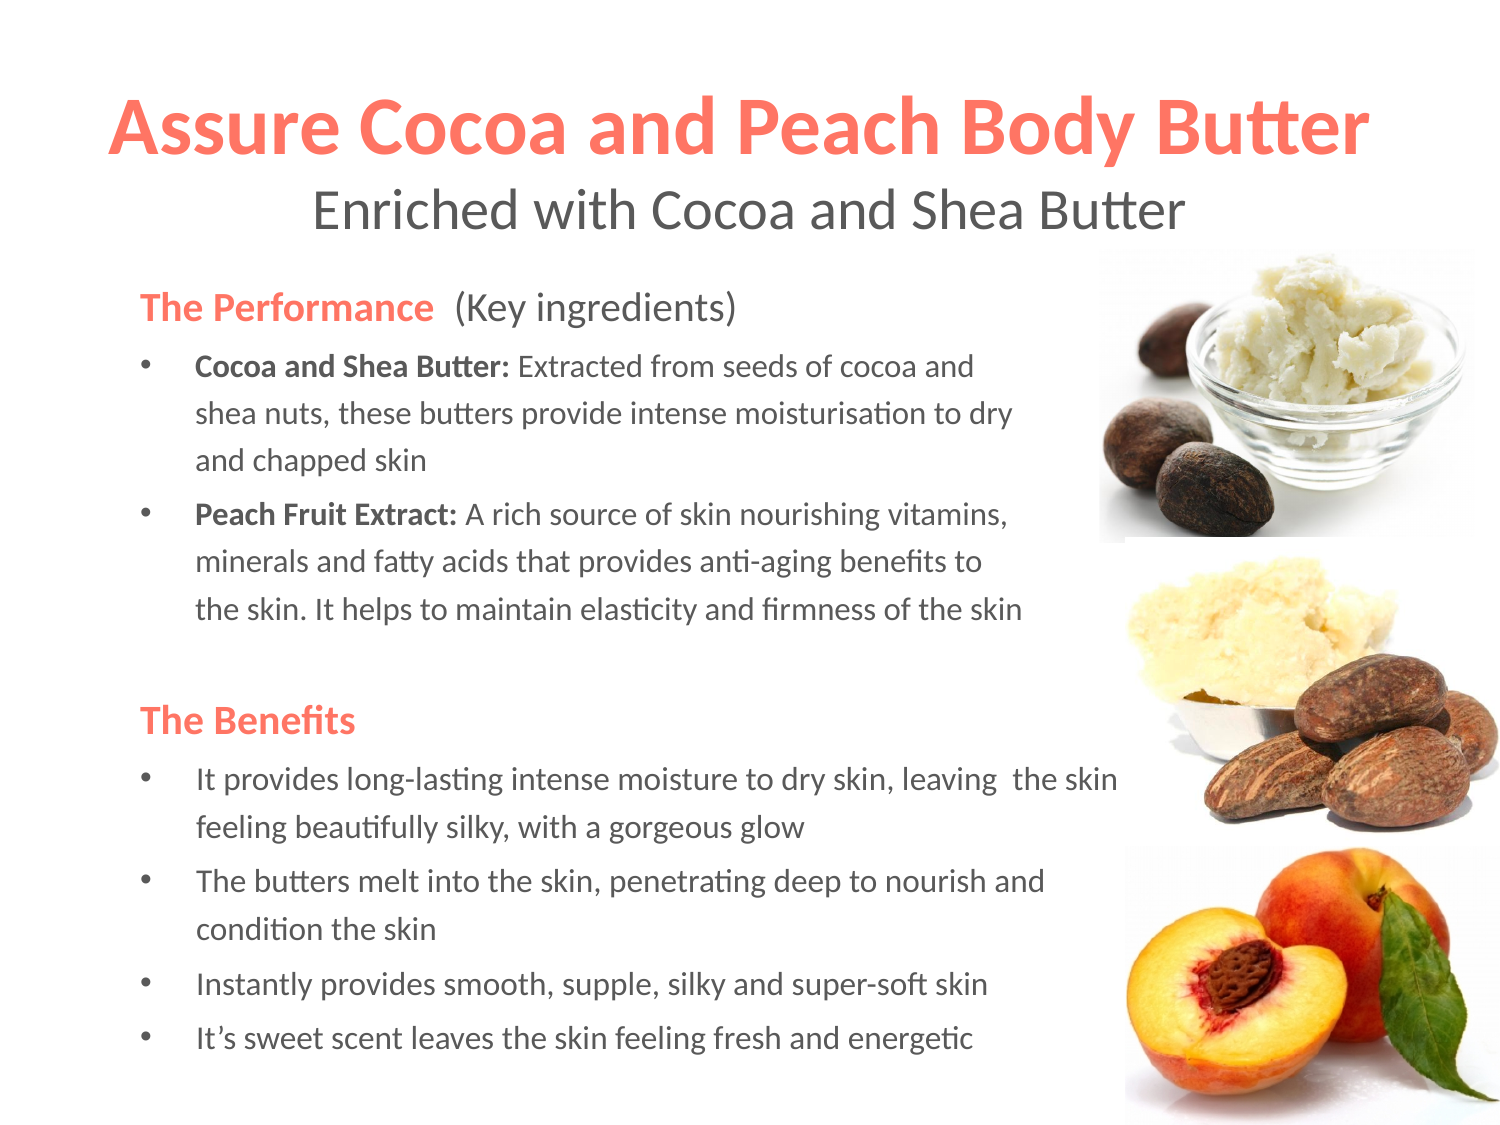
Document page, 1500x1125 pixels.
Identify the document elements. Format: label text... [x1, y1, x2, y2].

text_box The Performance (Key ingredients) Cocoa and Shea Butter: Extracted from seeds of cocoa and shea nuts, these butters provide intense moisturisation to dry and chapped skin Peach Fruit Extract: A rich source of skin nourishing vitamins, minerals and fatty acids that provides anti-aging benefits to the skin. It helps to maintain elasticity and firmness of the skin [125, 275, 1050, 663]
list The Benefits It provides long-lasting intense moisture to dry skin, leaving the skin feeling beautifully silky, with a gorgeous glow The butters melt into the skin, penetrating deep to nourish and condition the skin Instantly provides smooth, supple, silky and super-soft skin It’s sweet scent leaves the skin feeling fresh and energetic [125, 675, 1119, 1125]
picture [1124, 846, 1500, 1125]
text_box Assure Cocoa and Peach Body Butter Enriched with Cocoa and Shea Butter [56, 37, 1444, 275]
picture [1099, 249, 1500, 844]
